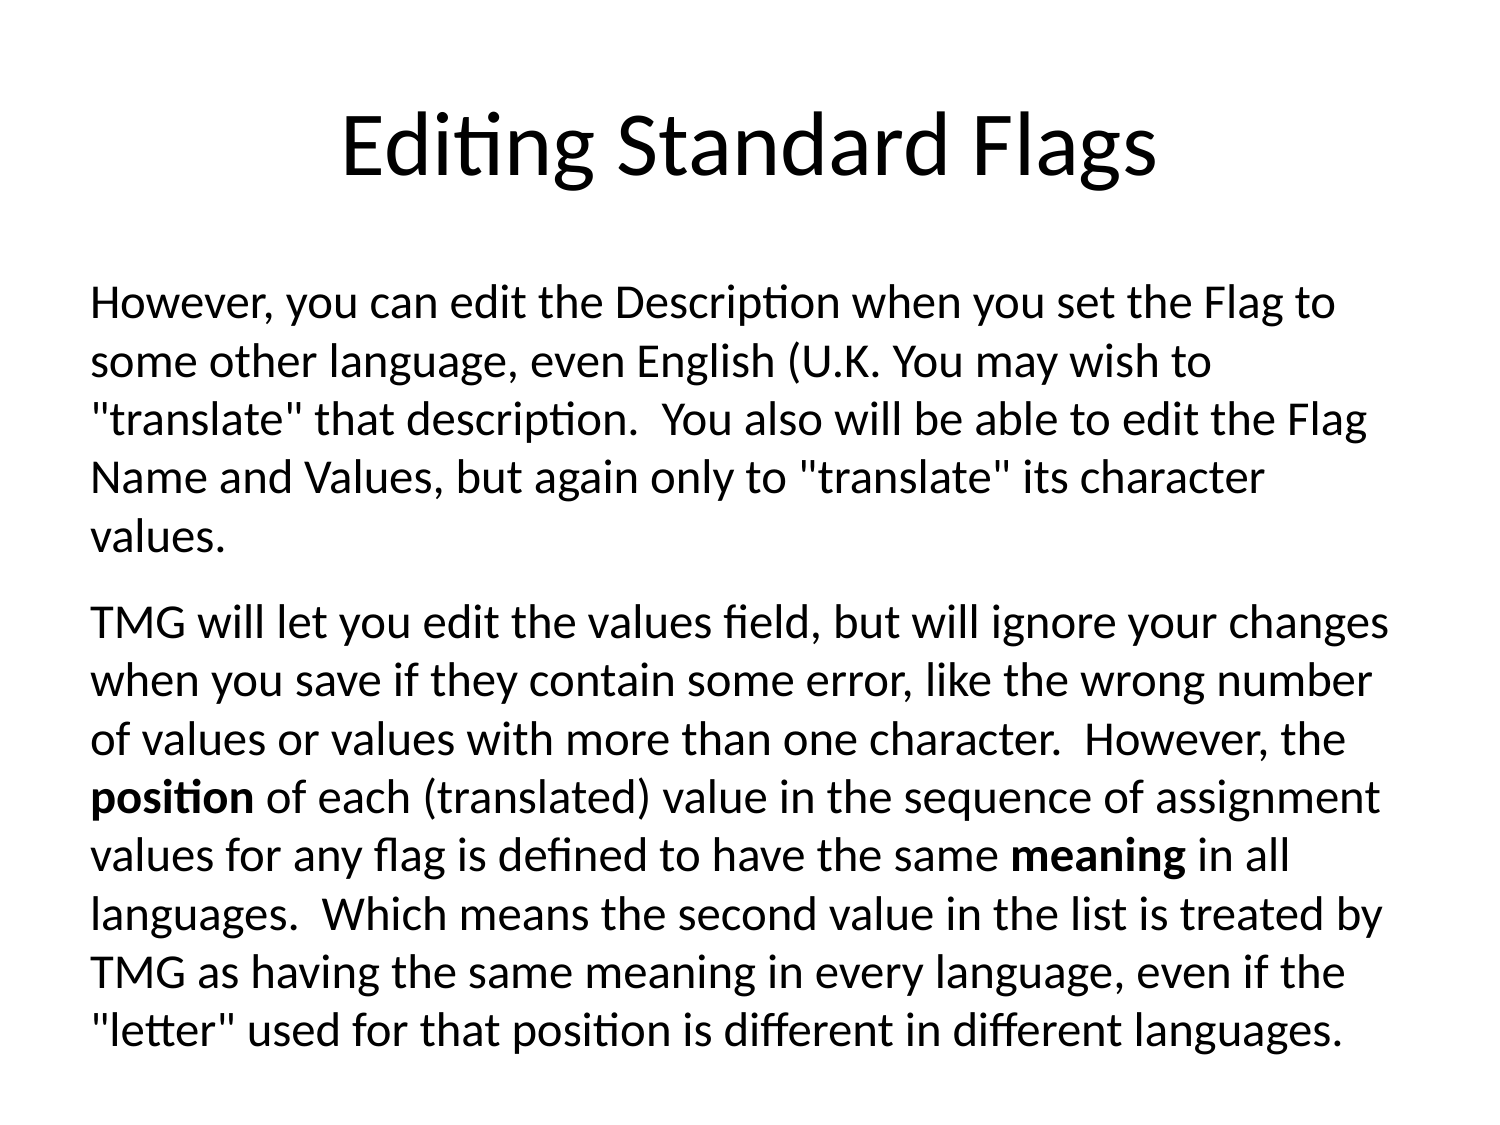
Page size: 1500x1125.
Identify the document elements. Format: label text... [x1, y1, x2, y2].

title Editing Standard Flags [75, 45, 1425, 233]
list However, you can edit the Description when you set the Flag to some other language, even English (U.K. You may wish to "translate" that description. You also will be able to edit the Flag Name and Values, but again only to "translate" its character values. TMG will let you edit the values field, but will ignore your changes when you save if they contain some error, like the wrong number of values or values with more than one character. However, the position of each (translated) value in the sequence of assignment values for any flag is defined to have the same meaning in all languages. Which means the second value in the list is treated by TMG as having the same meaning in every language, even if the "letter" used for that position is different in different languages. [75, 262, 1425, 1083]
